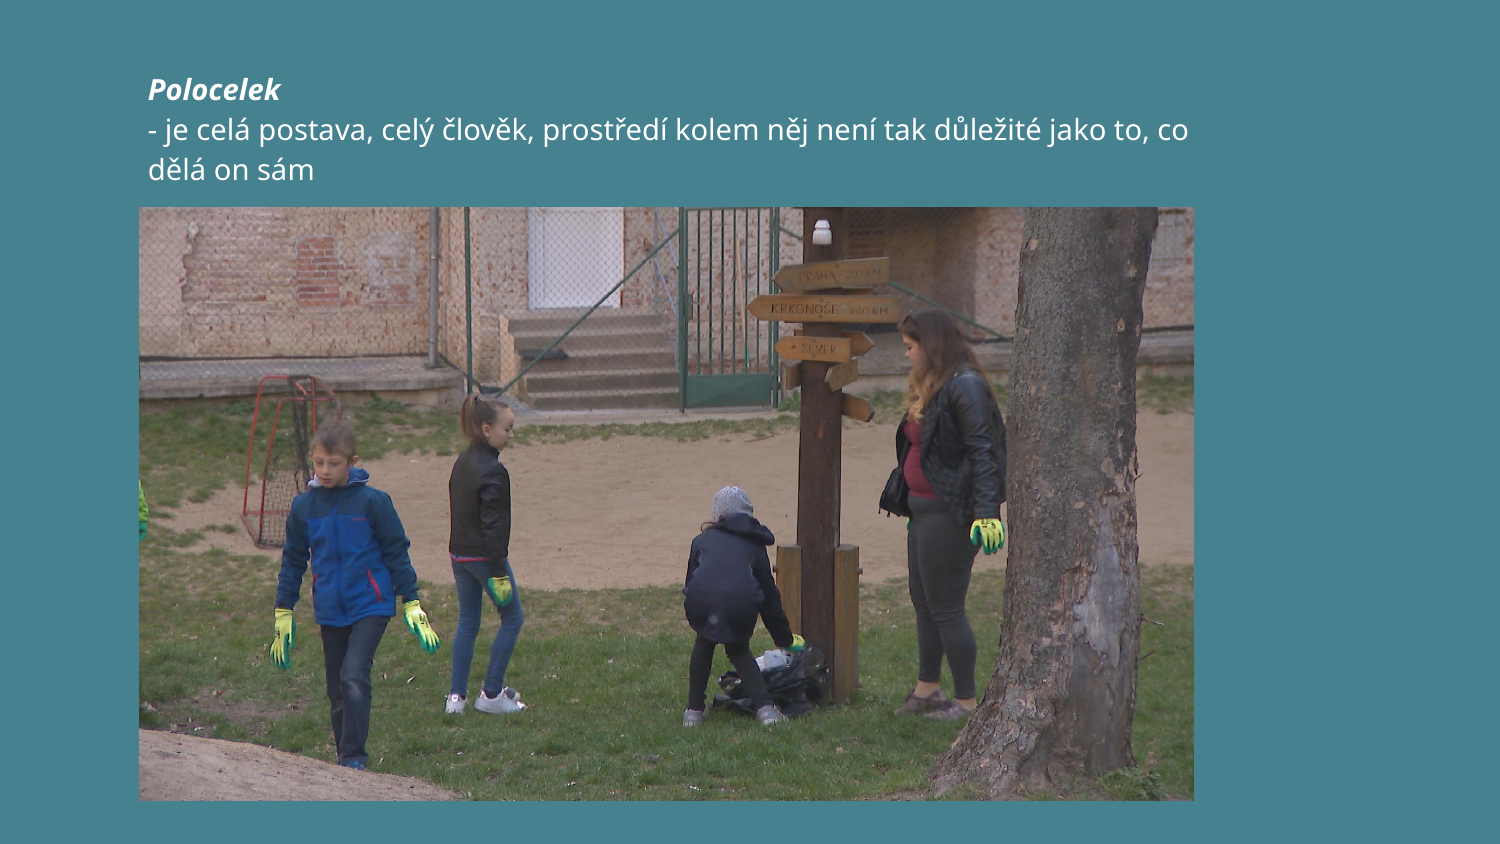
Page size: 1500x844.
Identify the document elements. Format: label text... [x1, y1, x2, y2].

text_box Polocelek - je celá postava, celý člověk, prostředí kolem něj není tak důležité jako to, co dělá on sám [132, 50, 1245, 202]
picture [139, 207, 1194, 801]
